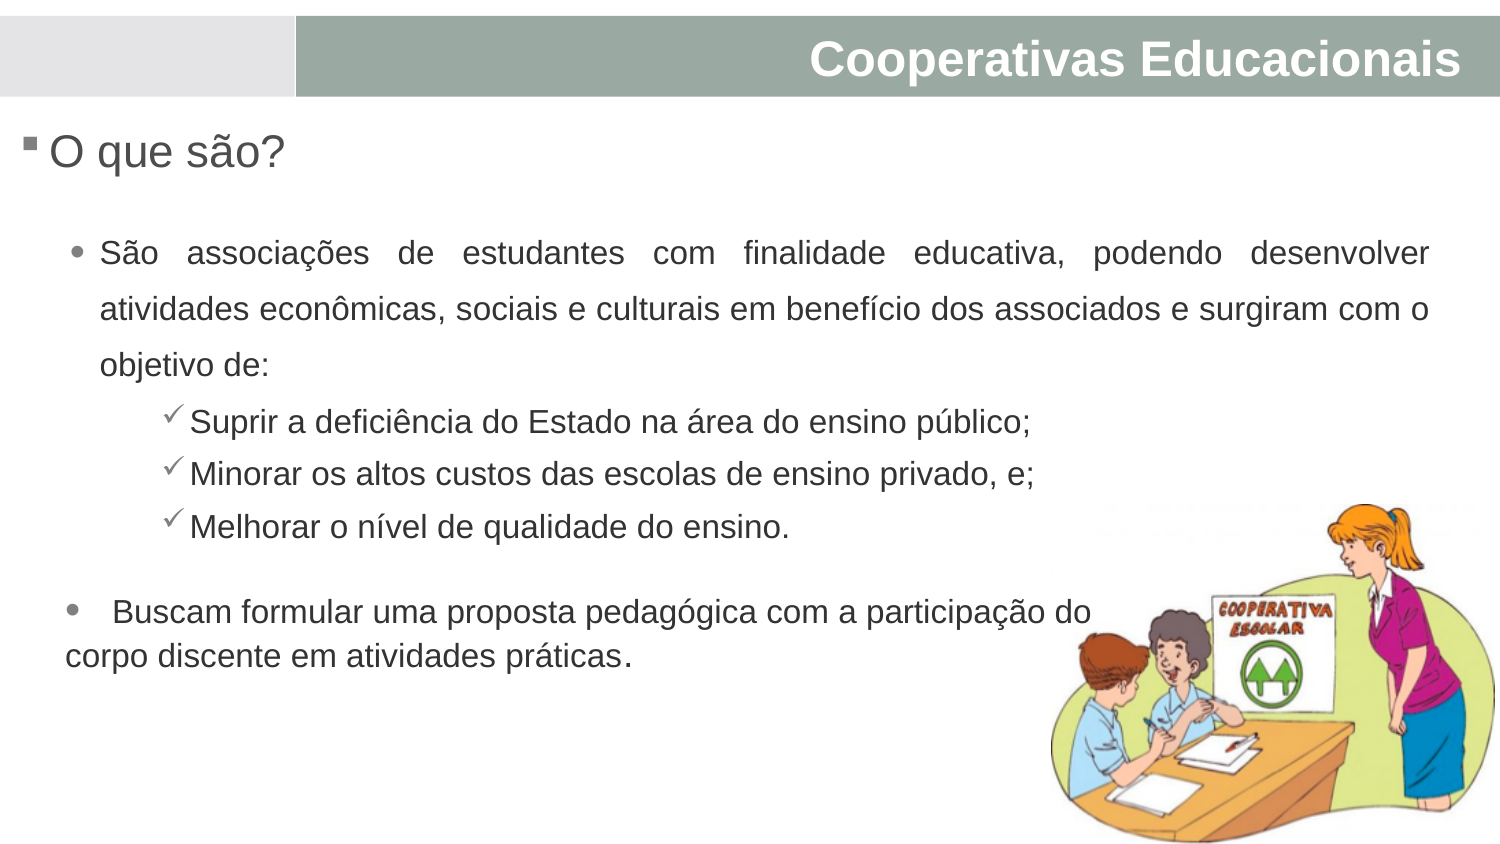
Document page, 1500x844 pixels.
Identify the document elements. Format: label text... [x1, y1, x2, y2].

text_box O que são? [5, 114, 1447, 185]
text_box [0, 15, 295, 97]
picture [1051, 504, 1495, 844]
text_box São associações de estudantes com finalidade educativa, podendo desenvolver atividades econômicas, sociais e culturais em benefício dos associados e surgiram com o objetivo de: Suprir a deficiência do Estado na área do ensino público; Minorar os altos custos das escolas de ensino privado, e; Melhorar o nível de qualidade do ensino. Buscam formular uma proposta pedagógica com a participação do corpo discente em atividades práticas. [25, 298, 1447, 800]
title Cooperativas Educacionais [201, 44, 1477, 101]
text_box [296, 15, 1500, 97]
